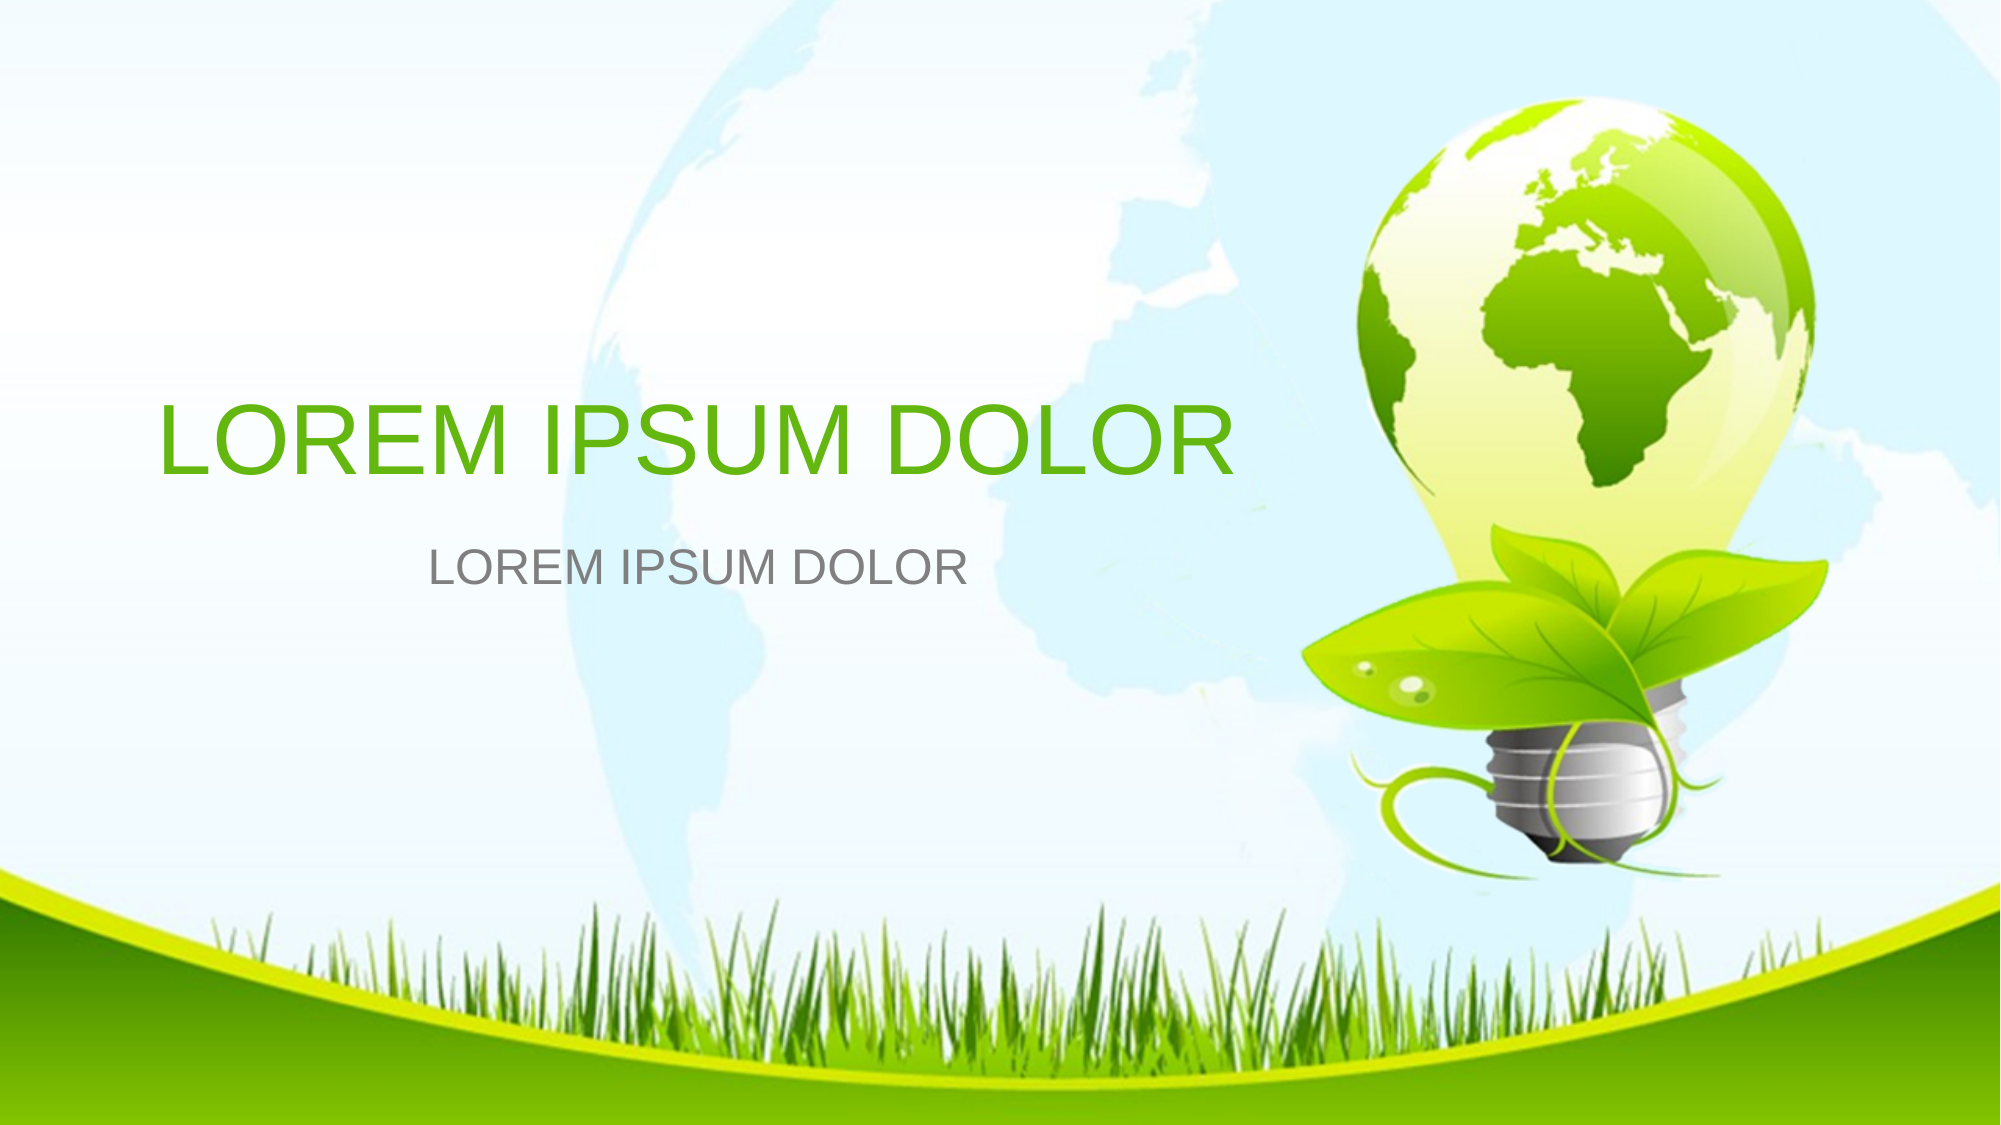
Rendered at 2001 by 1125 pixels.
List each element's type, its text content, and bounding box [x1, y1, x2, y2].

subtitle LOREM IPSUM DOLOR [59, 519, 1338, 617]
title LOREM IPSUM DOLOR [59, 262, 1338, 505]
picture [0, 0, 2001, 1125]
